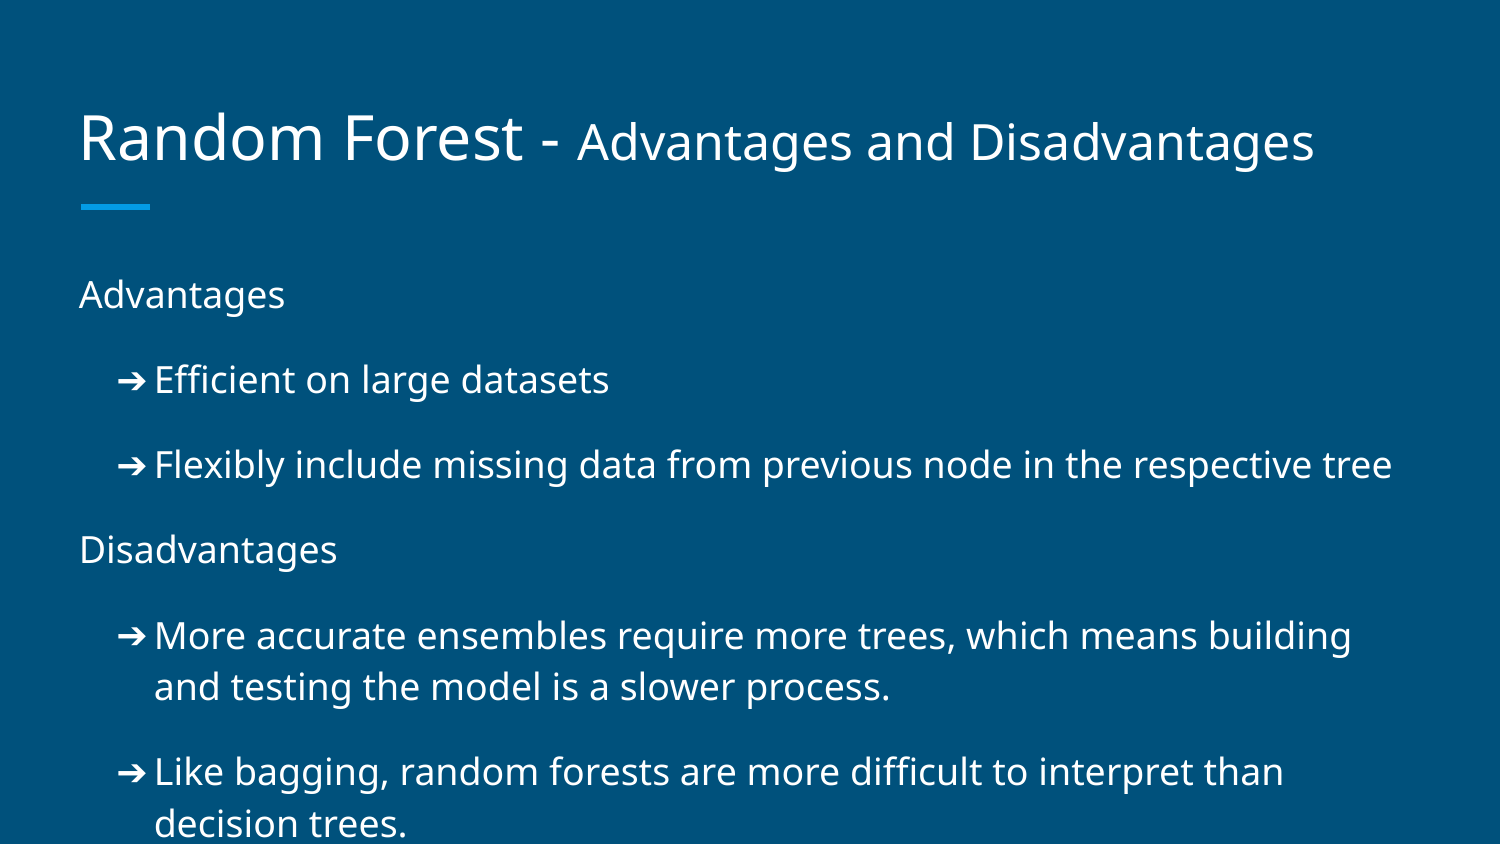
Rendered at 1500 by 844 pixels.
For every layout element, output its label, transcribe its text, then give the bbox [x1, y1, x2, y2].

picture [257, 830, 273, 837]
picture [340, 830, 355, 837]
picture [382, 830, 395, 837]
list Advantages Efficient on large datasets Flexibly include missing data from previous node in the respective tree Disadvantages More accurate ensembles require more trees, which means building and testing the model is a slower process. Like bagging, random forests are more difficult to interpret than decision trees. [63, 249, 1437, 830]
title Random Forest - Advantages and Disadvantages [63, 75, 1437, 188]
picture [313, 830, 321, 837]
picture [201, 830, 214, 837]
picture [180, 830, 194, 837]
picture [362, 830, 376, 837]
picture [157, 830, 168, 837]
picture [228, 830, 241, 837]
